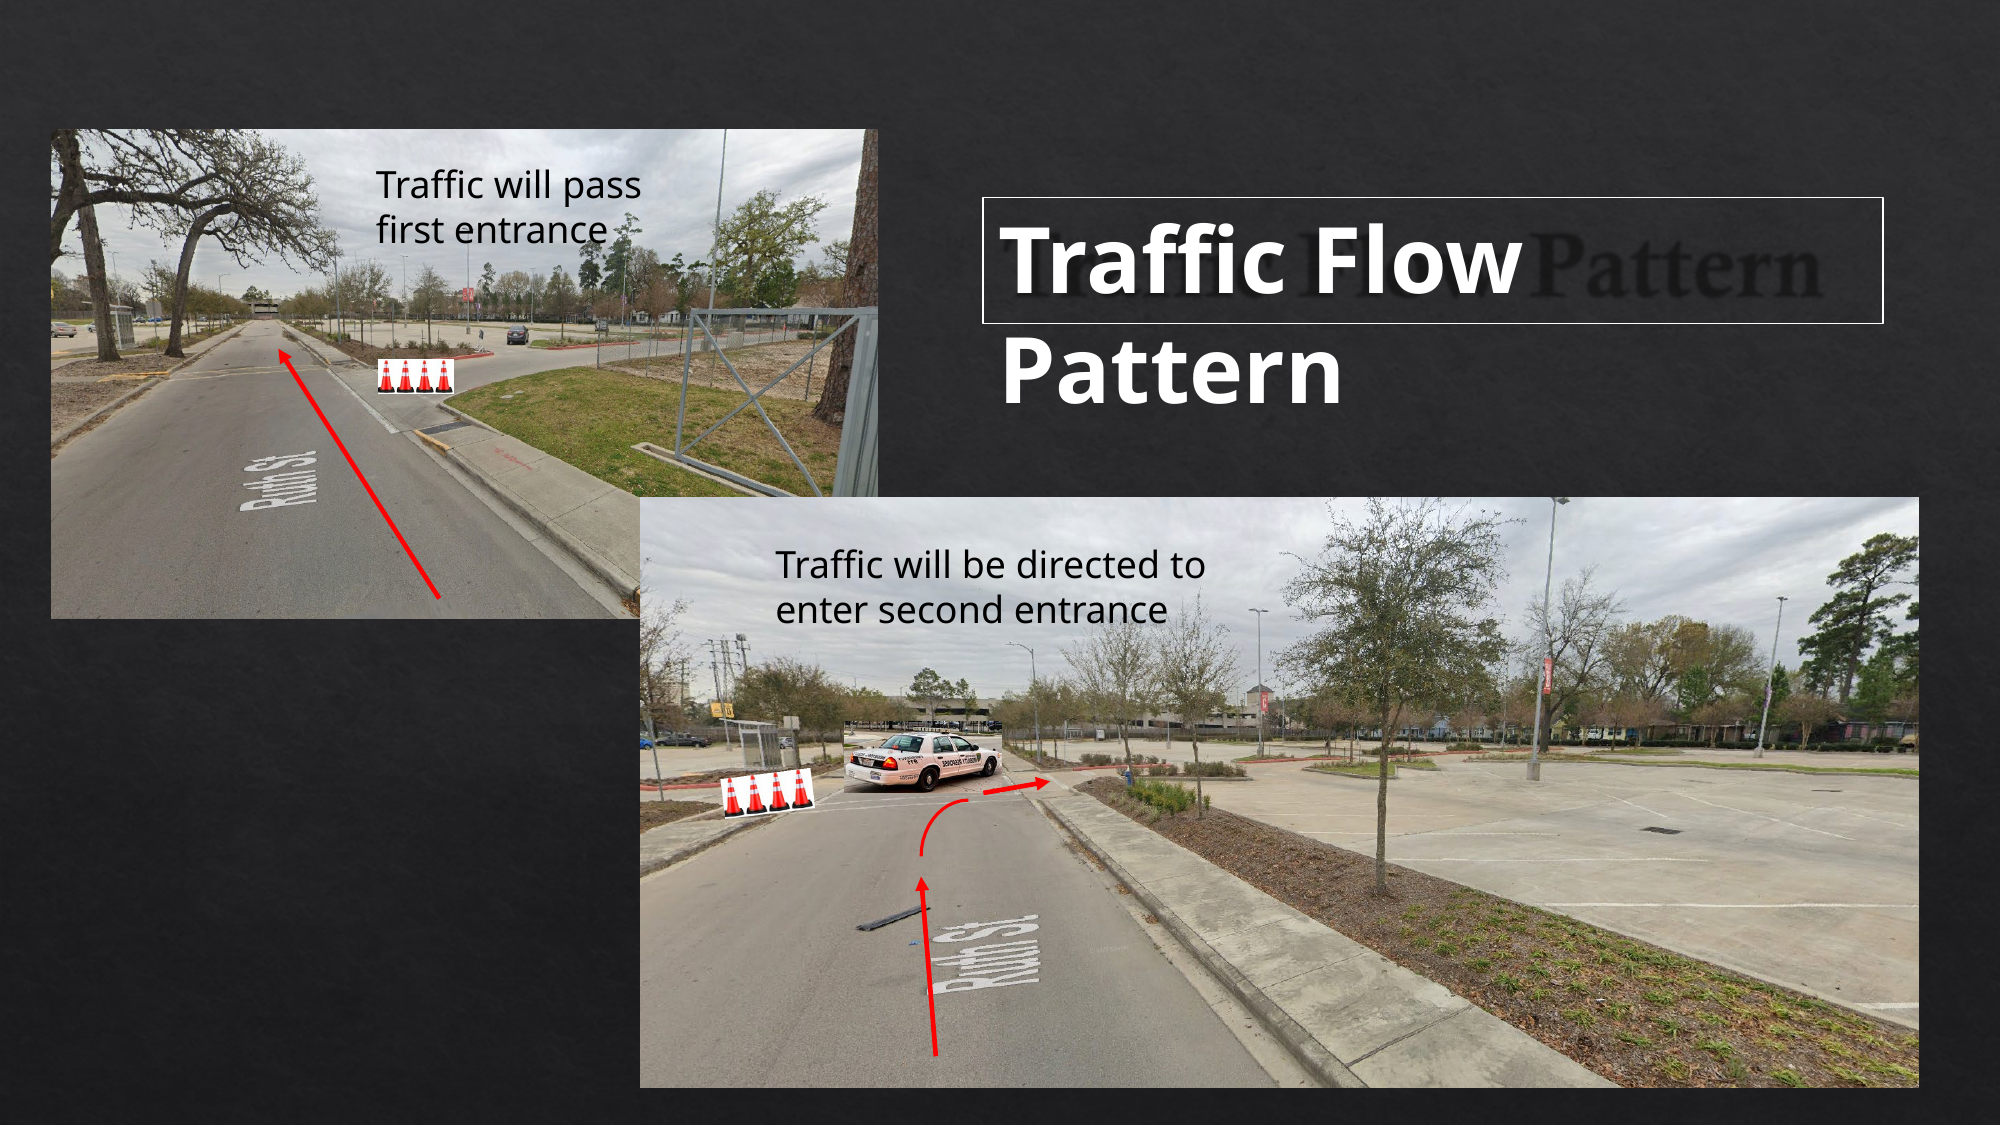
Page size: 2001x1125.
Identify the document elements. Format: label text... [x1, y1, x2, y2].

text_box Traffic Flow Pattern [996, 386, 1823, 422]
title Traffic will pass first entrance [373, 158, 699, 349]
text_box Traffic will be directed to enter second entrance [773, 538, 1264, 631]
picture [0, 0, 2000, 1125]
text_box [941, 175, 1884, 378]
